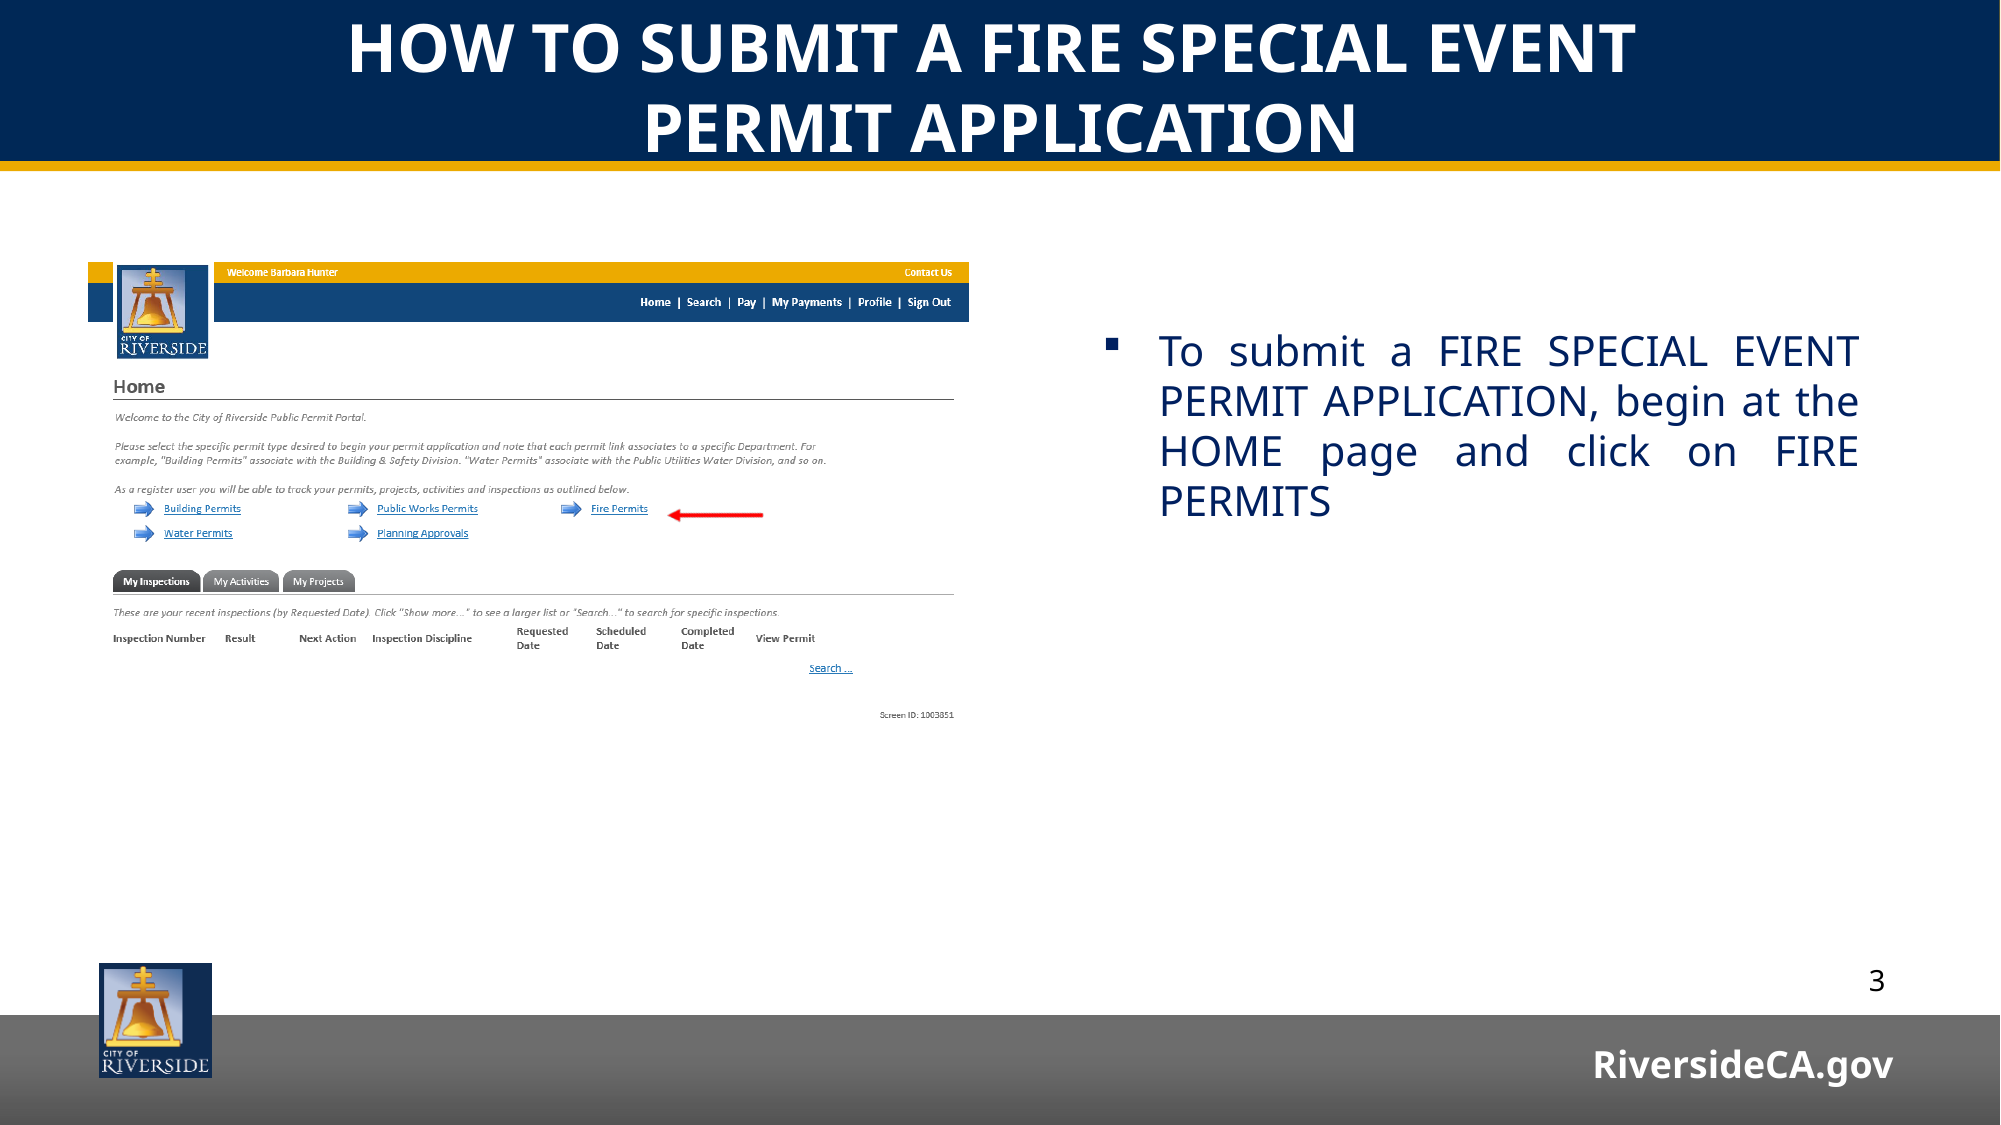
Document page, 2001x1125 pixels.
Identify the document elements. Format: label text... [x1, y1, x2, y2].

picture [99, 963, 212, 1078]
picture [88, 262, 969, 730]
list To submit a FIRE SPECIAL EVENT PERMIT APPLICATION, begin at the HOME page and click on FIRE PERMITS [1087, 200, 1875, 1051]
title HOW TO SUBMIT A FIRE SPECIAL EVENT PERMIT APPLICATION [149, 11, 1853, 162]
